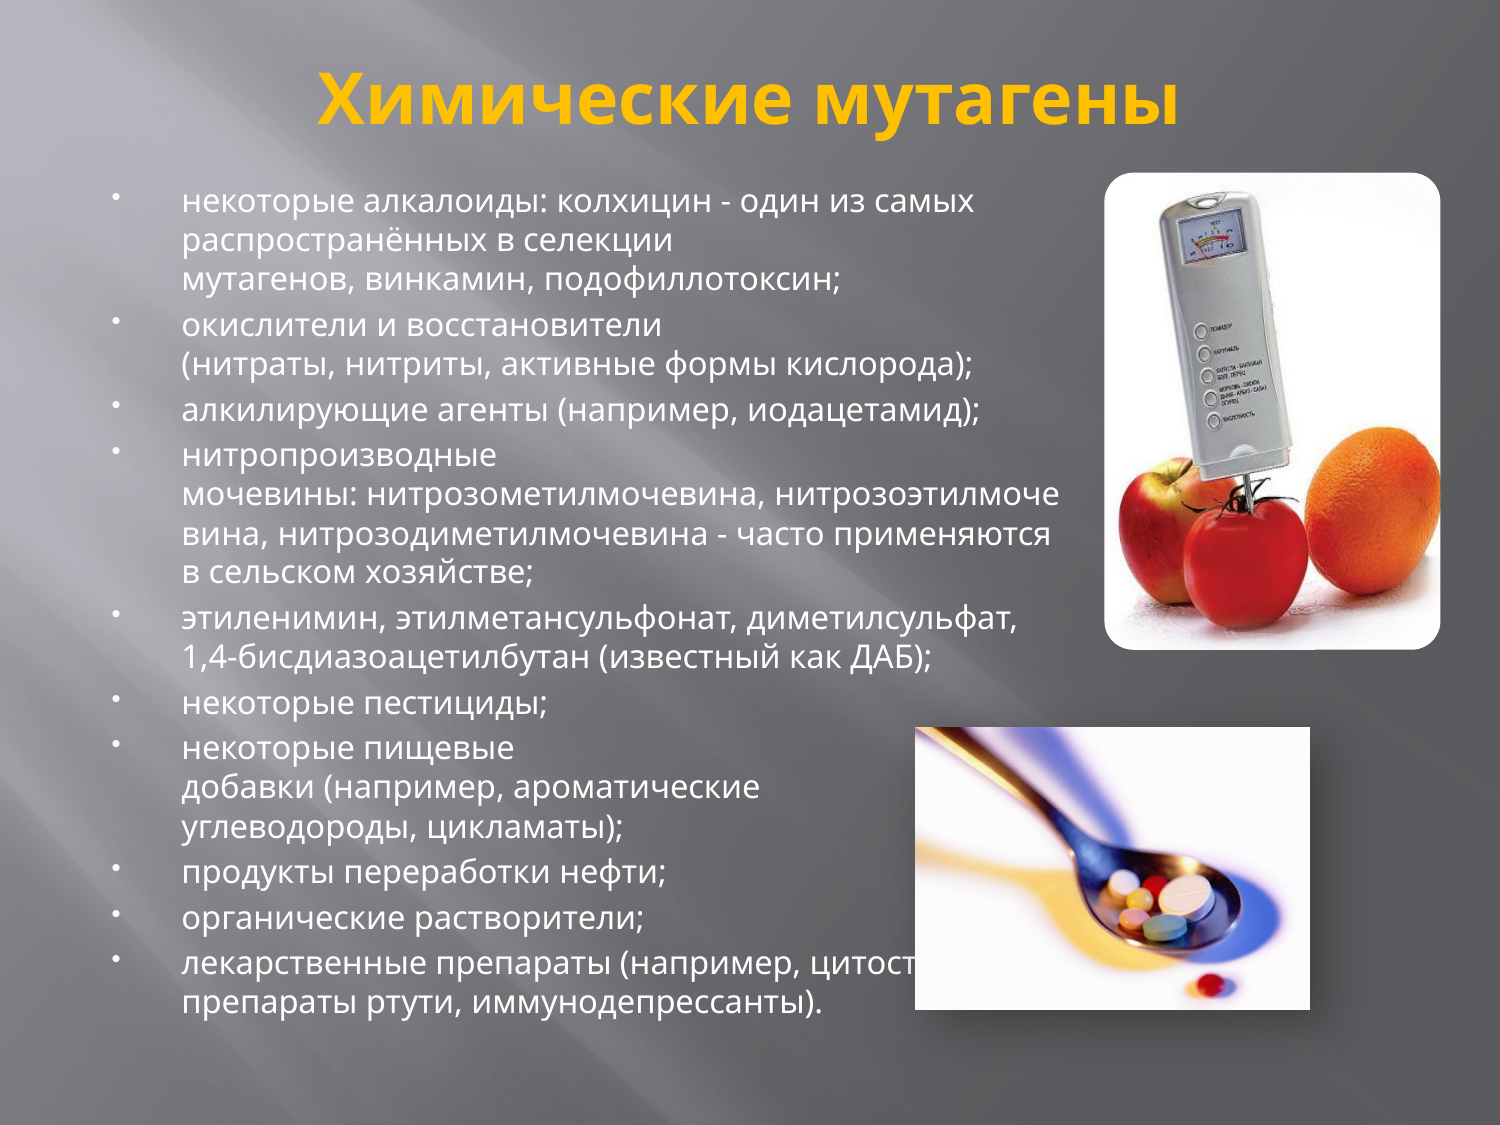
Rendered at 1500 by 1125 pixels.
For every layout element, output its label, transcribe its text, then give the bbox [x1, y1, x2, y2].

list некоторые алкалоиды: колхицин - один из самых распространённых в селекции мутагенов, винкамин, подофиллотоксин; окислители и восстановители (нитраты, нитриты, активные формы кислорода); алкилирующие агенты (например, иодацетамид); нитропроизводные мочевины: нитрозометилмочевина, нитрозоэтилмочевина, нитрозодиметилмочевина - часто применяются в сельском хозяйстве; этиленимин, этилметансульфонат, диметилсульфат, 1,4-бисдиазоацетилбутан (известный как ДАБ); некоторые пестициды; некоторые пищевые добавки (например, ароматические углеводороды, цикламаты); продукты переработки нефти; органические растворители; лекарственные препараты (например, цитостатики, препараты ртути, иммунодепрессанты). [75, 172, 1081, 1035]
picture [1104, 172, 1441, 650]
picture [915, 727, 1310, 1010]
title Химические мутагены [75, 45, 1425, 233]
